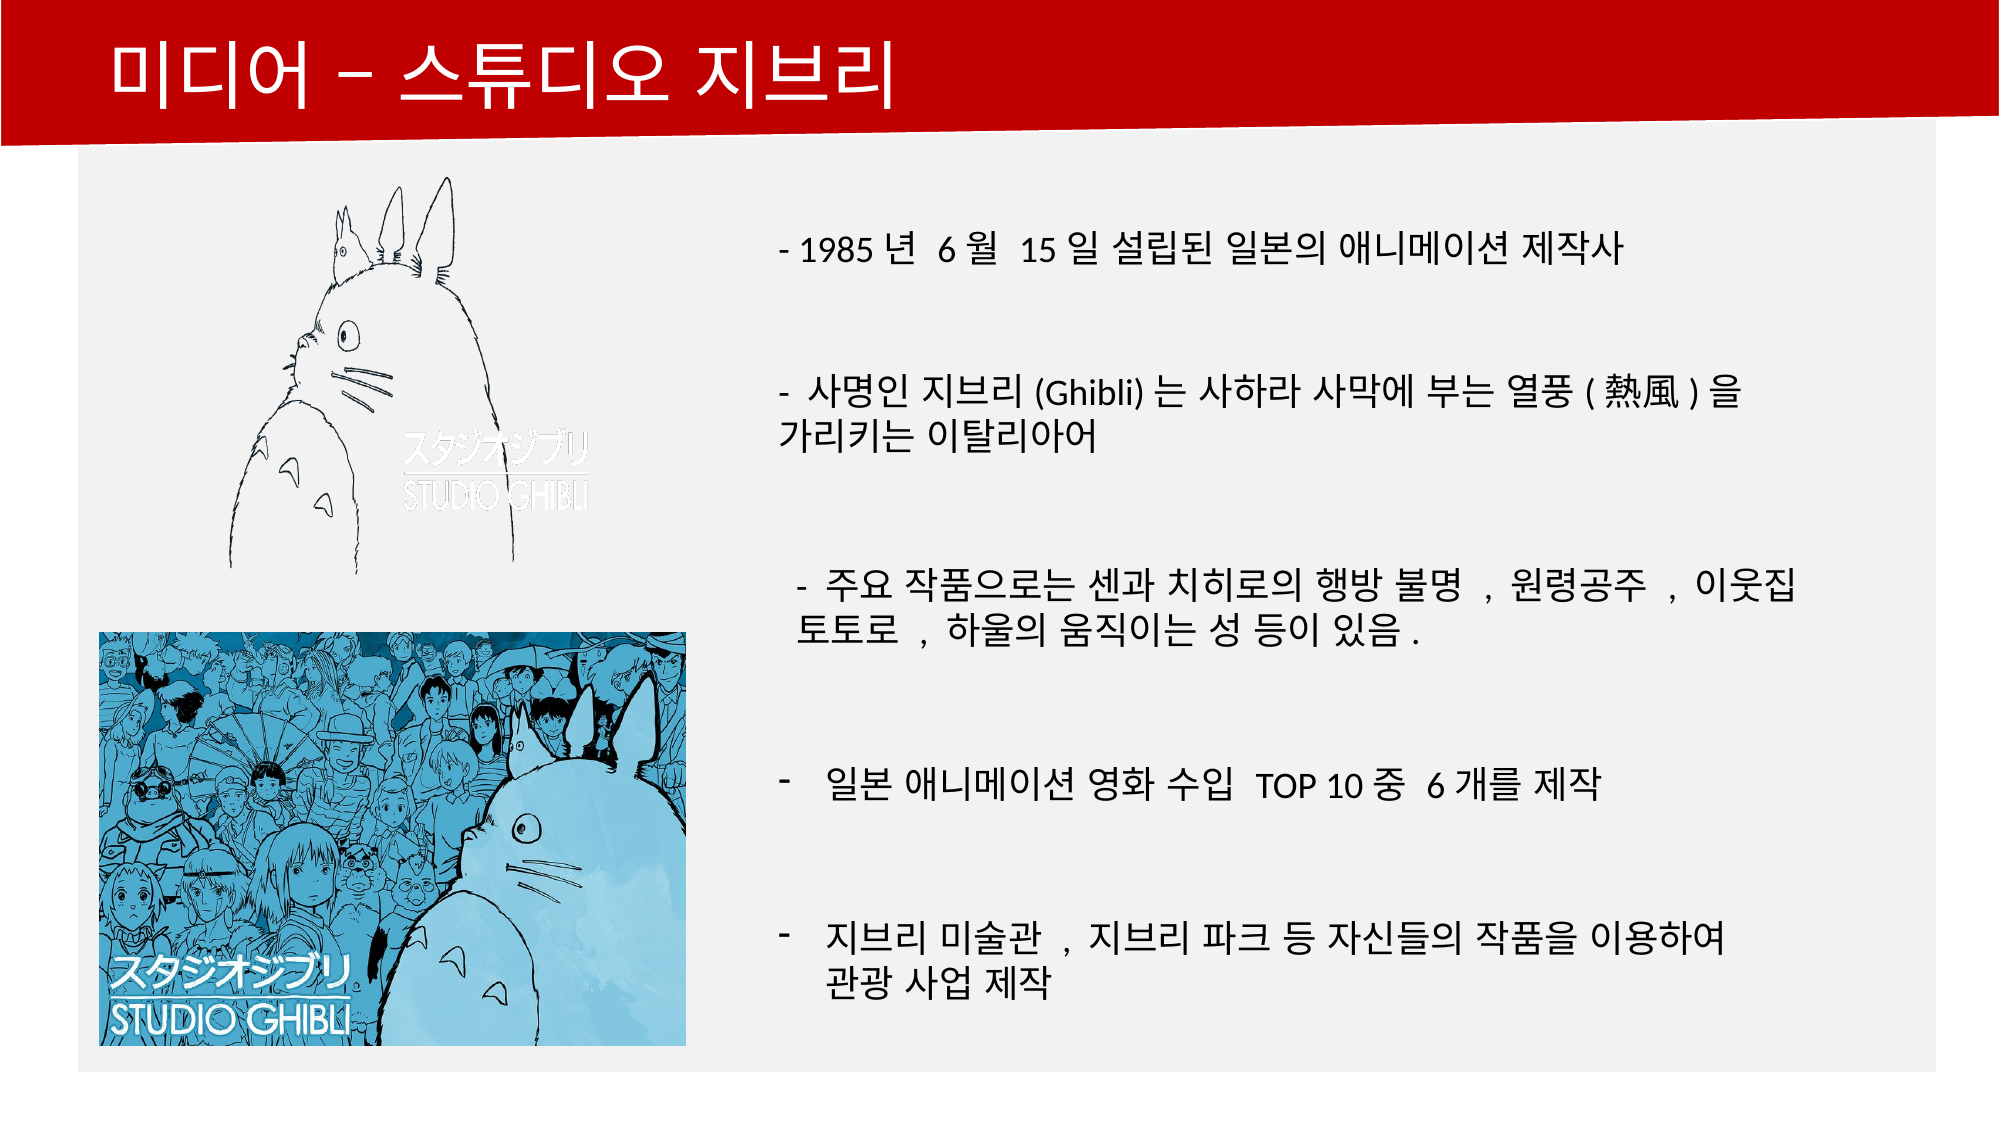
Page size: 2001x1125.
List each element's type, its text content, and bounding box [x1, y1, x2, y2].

text_box - 1985년 6월 15일 설립된 일본의 애니메이션 제작사 [763, 217, 1822, 277]
text_box [77, 119, 1937, 1073]
text_box - 주요 작품으로는 센과 치히로의 행방 불명 , 원령공주 , 이웃집 토토로 , 하울의 움직이는 성 등이 있음. [781, 554, 1840, 660]
text_box [0, 0, 2000, 148]
text_box - 사명인 지브리(Ghibli)는 사하라 사막에 부는 열풍(熱風)을 가리키는 이탈리아어 [763, 360, 1822, 466]
picture [99, 108, 686, 1046]
text_box 지브리 미술관 , 지브리 파크 등 자신들의 작품을 이용하여 관광 사업 제작 [763, 907, 1758, 1013]
text_box 일본 애니메이션 영화 수입 TOP 10중 6개를 제작 [763, 753, 1822, 814]
text_box 미디어 – 스튜디오 지브리 [93, 21, 917, 126]
